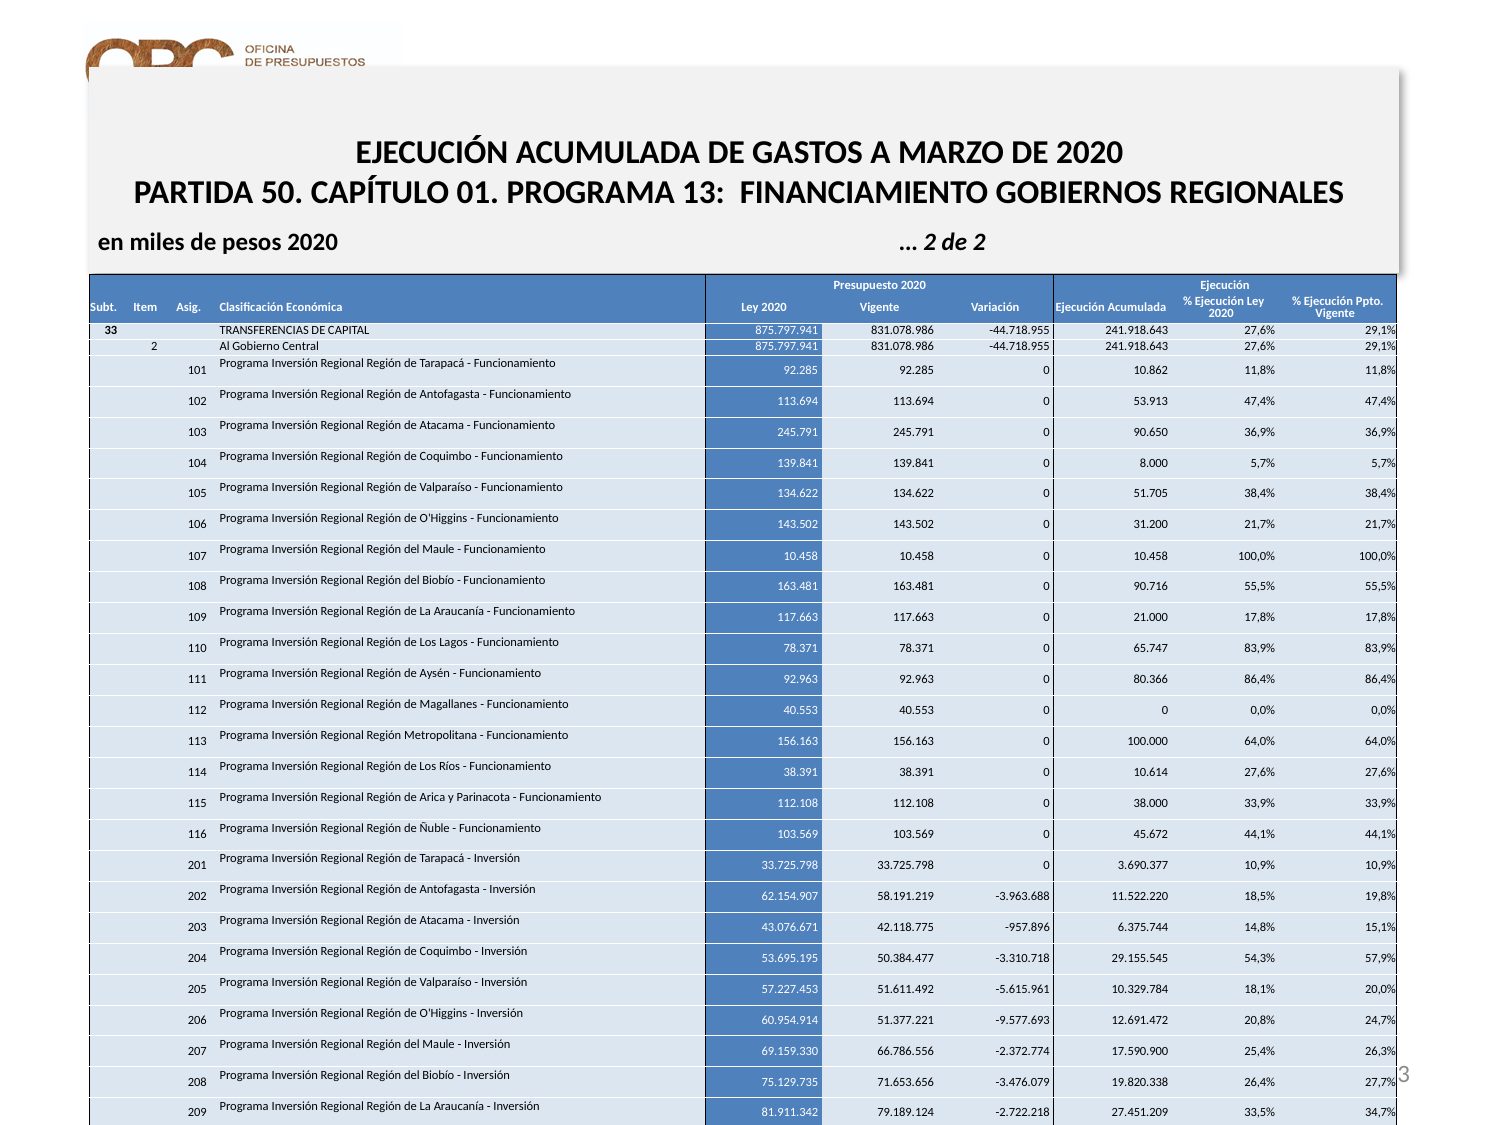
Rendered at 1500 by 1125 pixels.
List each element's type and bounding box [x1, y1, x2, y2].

table_cell [706, 878, 1053, 903]
table_cell [706, 322, 1053, 335]
table_cell [90, 494, 705, 521]
table_cell [1054, 633, 1396, 658]
table_cell [90, 825, 705, 850]
table_cell [1054, 688, 1396, 716]
table_cell [1054, 575, 1396, 603]
table_cell [1054, 350, 1396, 378]
table_cell [706, 825, 1053, 850]
table_cell [706, 292, 1053, 321]
table_cell [1054, 878, 1396, 903]
table_cell [1054, 522, 1396, 548]
table_cell [706, 688, 1053, 716]
table_cell [1054, 659, 1396, 687]
table_cell [90, 604, 705, 632]
table_cell [706, 604, 1053, 632]
table_cell [90, 1010, 705, 1035]
table_cell [1054, 983, 1396, 1009]
table_cell [1054, 292, 1396, 321]
table_cell [706, 336, 1053, 349]
table_cell [1054, 322, 1396, 335]
table_cell [90, 798, 705, 824]
table_cell [90, 904, 705, 930]
table_cell [1054, 851, 1396, 877]
table_cell [706, 1063, 1053, 1088]
table_cell [706, 575, 1053, 603]
table_cell [1054, 1010, 1396, 1035]
table_cell [706, 408, 1053, 435]
table_cell [90, 931, 705, 956]
table_cell [706, 931, 1053, 956]
table_cell [706, 1116, 1053, 1125]
table_cell [90, 549, 705, 574]
table_cell [706, 436, 1053, 464]
table_cell [90, 408, 705, 435]
table_cell [1054, 931, 1396, 956]
table_cell [1054, 1036, 1396, 1062]
table_cell [90, 688, 705, 716]
table_cell [706, 904, 1053, 930]
text_box [83, 218, 1391, 266]
table_cell [90, 1116, 705, 1125]
table_cell [90, 1036, 705, 1062]
table_cell [90, 717, 705, 742]
table_cell [90, 336, 705, 349]
table_cell [90, 522, 705, 548]
table_cell [1054, 772, 1396, 797]
table_cell [90, 957, 705, 982]
picture [82, 22, 403, 118]
table_cell [706, 957, 1053, 982]
table_cell [706, 798, 1053, 824]
table_cell [1054, 1063, 1396, 1088]
table_cell [1054, 336, 1396, 349]
table_cell [90, 465, 705, 493]
table_cell [706, 633, 1053, 658]
table_cell [706, 983, 1053, 1009]
table_cell [1054, 494, 1396, 521]
slide_number [1397, 1042, 1425, 1103]
table_cell [1054, 436, 1396, 464]
table_cell [90, 983, 705, 1009]
table_cell [1054, 825, 1396, 850]
table_cell [1054, 904, 1396, 930]
table_header [90, 275, 705, 292]
table_cell [90, 292, 705, 321]
table_cell [90, 350, 705, 378]
table_cell [706, 350, 1053, 378]
table_header [706, 275, 1053, 292]
table_cell [90, 743, 705, 771]
table_cell [90, 1089, 705, 1115]
table_cell [90, 633, 705, 658]
table_cell [90, 322, 705, 335]
table_cell [1054, 408, 1396, 435]
table_cell [90, 1063, 705, 1088]
table_cell [1054, 379, 1396, 407]
table_cell [706, 772, 1053, 797]
table_cell [90, 379, 705, 407]
table_cell [706, 1036, 1053, 1062]
table_cell [706, 522, 1053, 548]
table_cell [90, 436, 705, 464]
table_cell [1054, 798, 1396, 824]
table_cell [706, 717, 1053, 742]
table_cell [1054, 743, 1396, 771]
table_cell [1054, 957, 1396, 982]
table_cell [706, 743, 1053, 771]
table_cell [706, 851, 1053, 877]
table_header [1054, 275, 1396, 292]
table_cell [90, 772, 705, 797]
table_cell [1054, 717, 1396, 742]
table_cell [706, 549, 1053, 574]
table_cell [706, 379, 1053, 407]
table_cell [1054, 604, 1396, 632]
table_cell [706, 1089, 1053, 1115]
table_cell [706, 1010, 1053, 1035]
table_cell [90, 659, 705, 687]
table_cell [90, 878, 705, 903]
table_cell [706, 465, 1053, 493]
table_cell [1054, 1089, 1396, 1115]
title [89, 68, 1399, 272]
table_cell [1054, 549, 1396, 574]
table_cell [1054, 465, 1396, 493]
table_cell [706, 494, 1053, 521]
table_cell [90, 851, 705, 877]
table_cell [90, 575, 705, 603]
table_cell [1054, 1116, 1396, 1125]
table_cell [706, 659, 1053, 687]
